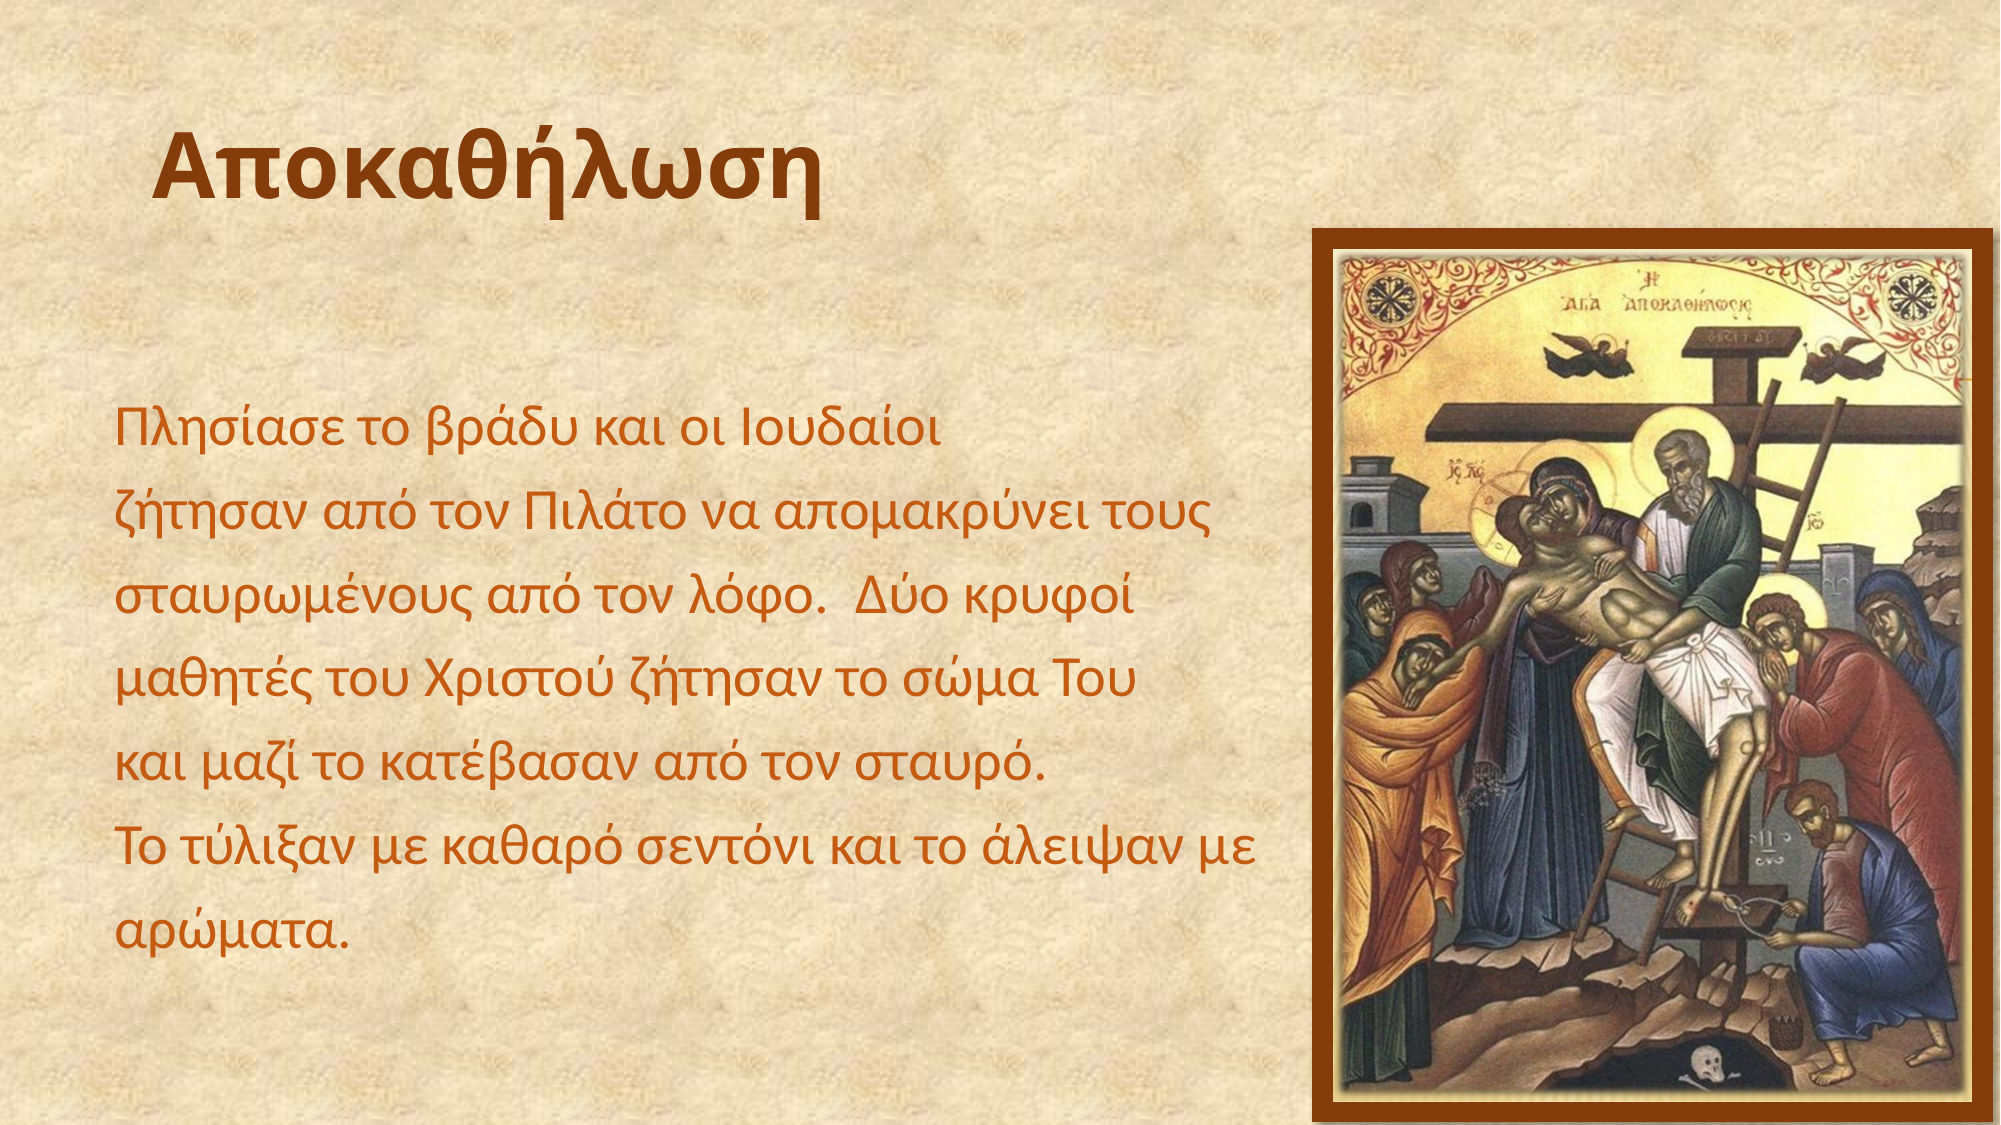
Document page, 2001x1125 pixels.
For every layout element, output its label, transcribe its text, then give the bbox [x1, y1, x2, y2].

picture [0, 0, 2001, 1125]
title Αποκαθήλωση [137, 59, 1863, 278]
list Πλησίασε το βράδυ και οι Ιουδαίοι ζήτησαν από τον Πιλάτο να απομακρύνει τους σταυρωμένους από τον λόφο. Δύο κρυφοί μαθητές του Χριστού ζήτησαν το σώμα Του και μαζί το κατέβασαν από τον σταυρό. Το τύλιξαν με καθαρό σεντόνι και το άλειψαν με αρώματα. [99, 387, 1332, 1102]
